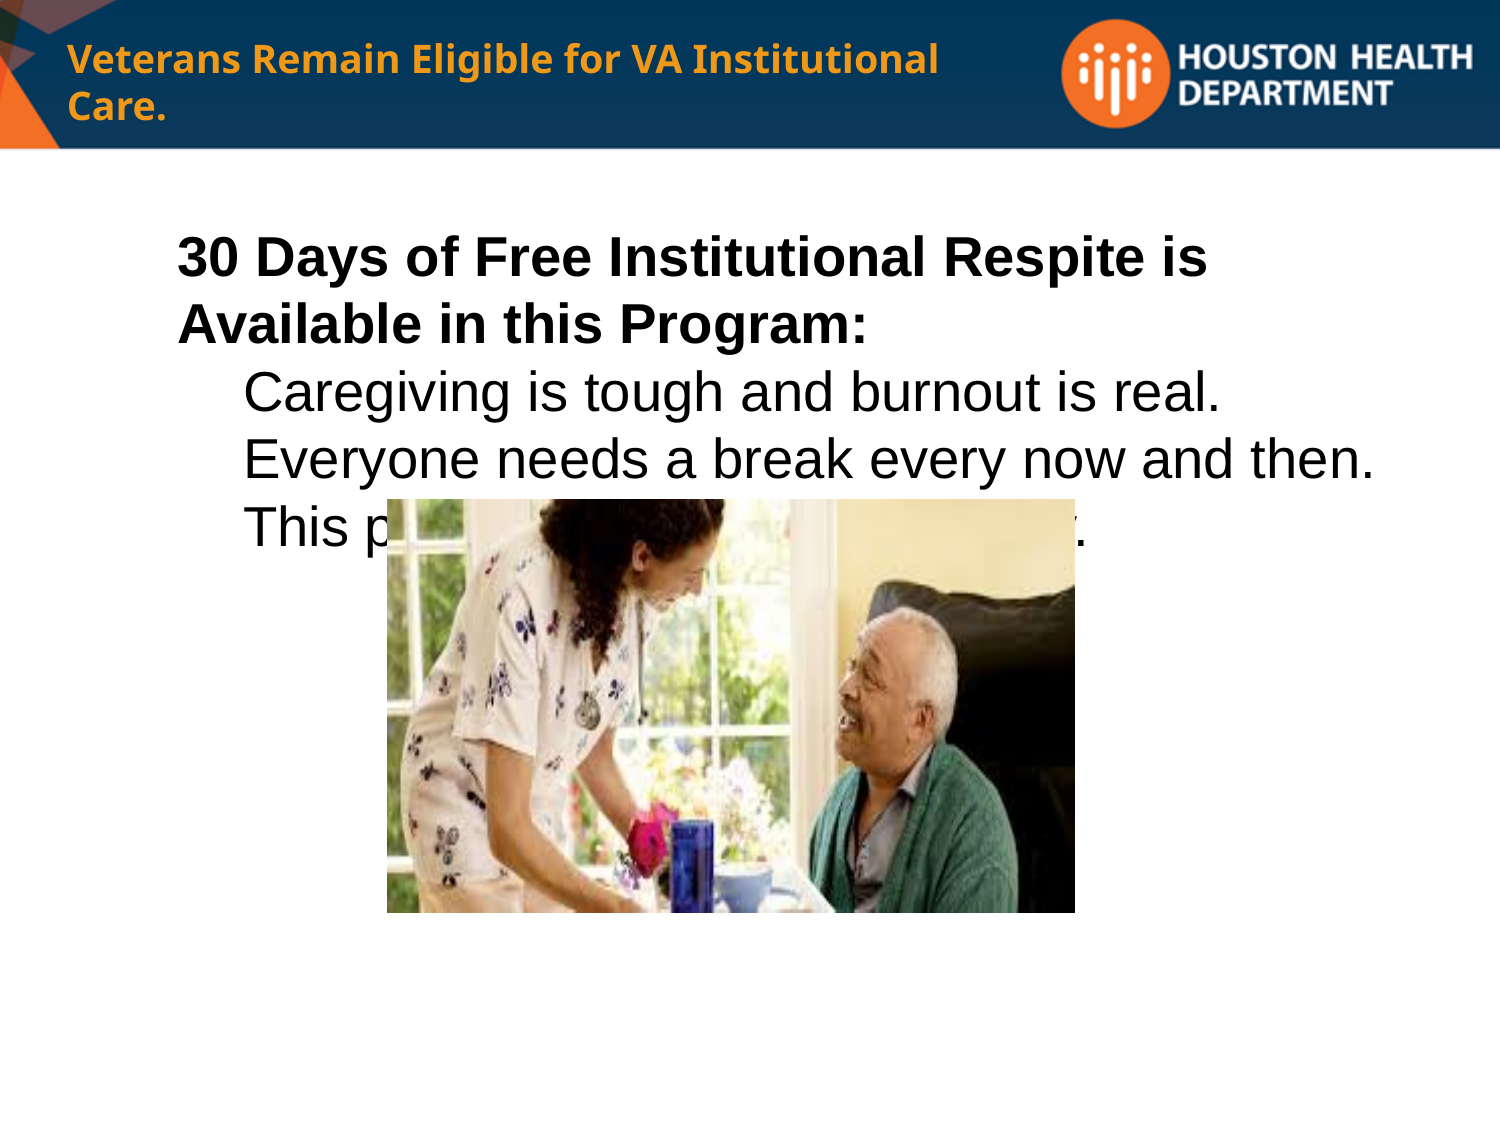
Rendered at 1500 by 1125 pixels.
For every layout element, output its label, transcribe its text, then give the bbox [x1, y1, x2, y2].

list 30 Days of Free Institutional Respite is Available in this Program: Caregiving is tough and burnout is real. Everyone needs a break every now and then. This program helps tremendously. [162, 212, 1425, 475]
title Veterans Remain Eligible for VA Institutional Care. [50, 24, 1025, 138]
picture [0, 0, 1500, 1125]
